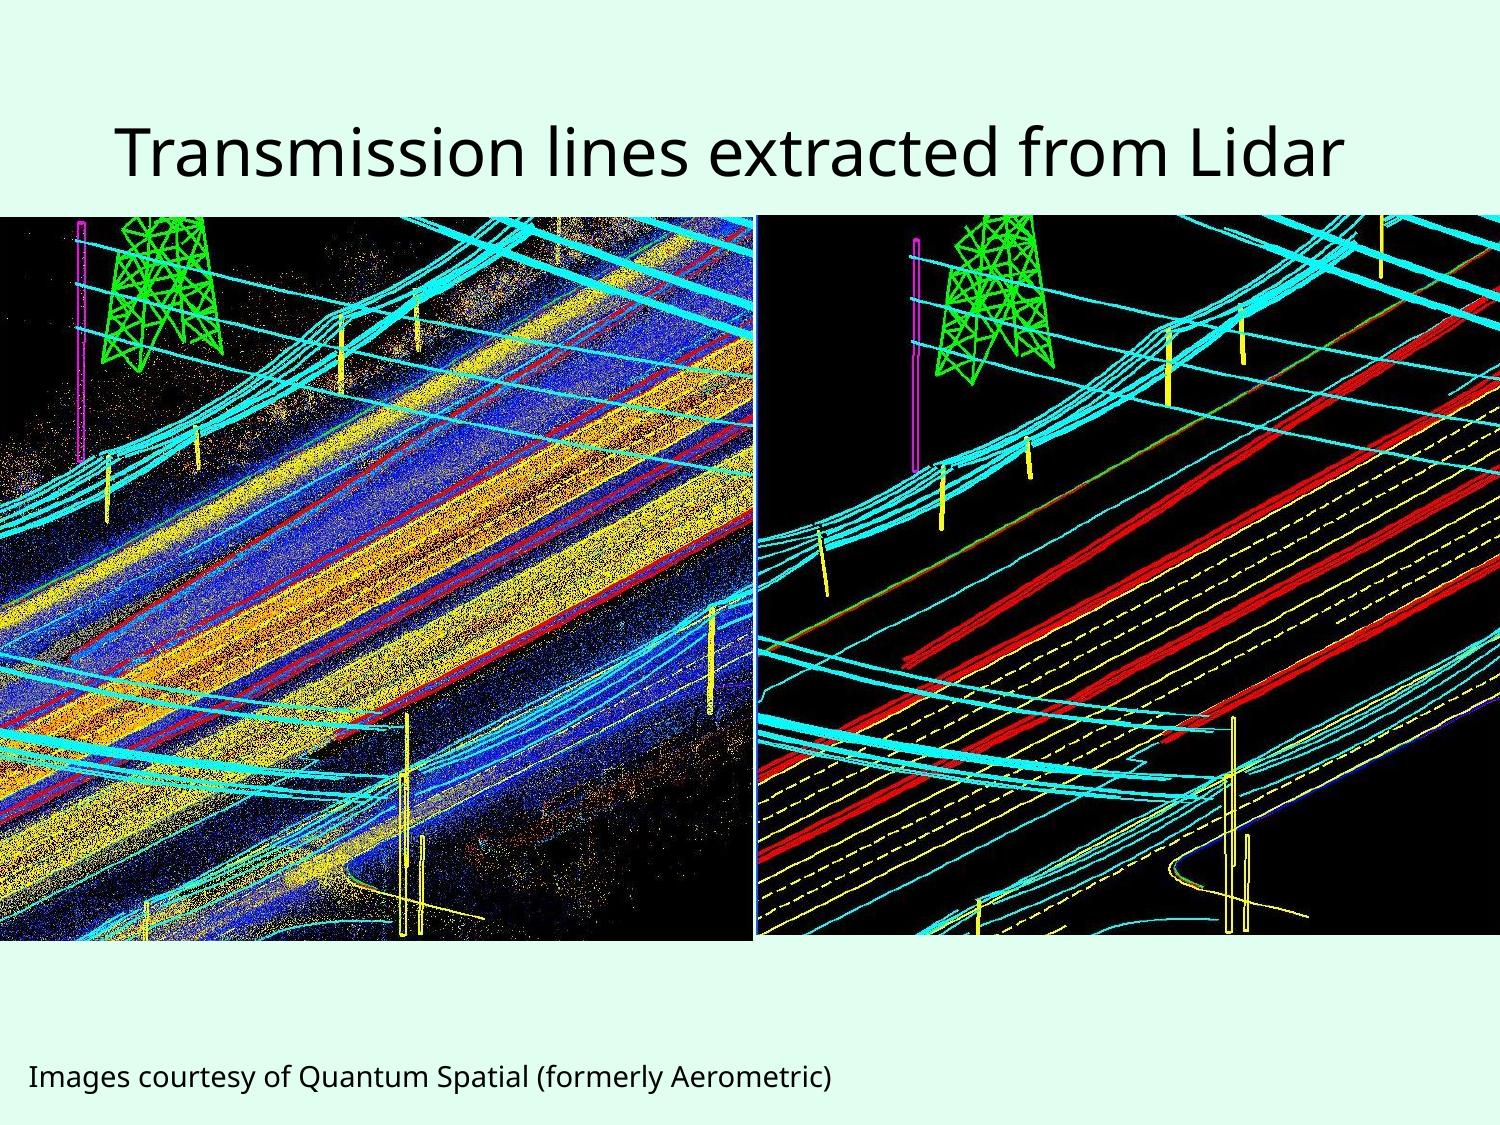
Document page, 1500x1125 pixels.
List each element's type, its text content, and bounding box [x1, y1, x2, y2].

picture [756, 215, 1500, 935]
text_box Images courtesy of Quantum Spatial (formerly Aerometric) [13, 1044, 1375, 1101]
title Transmission lines extracted from Lidar [99, 49, 1376, 198]
picture [0, 217, 753, 941]
